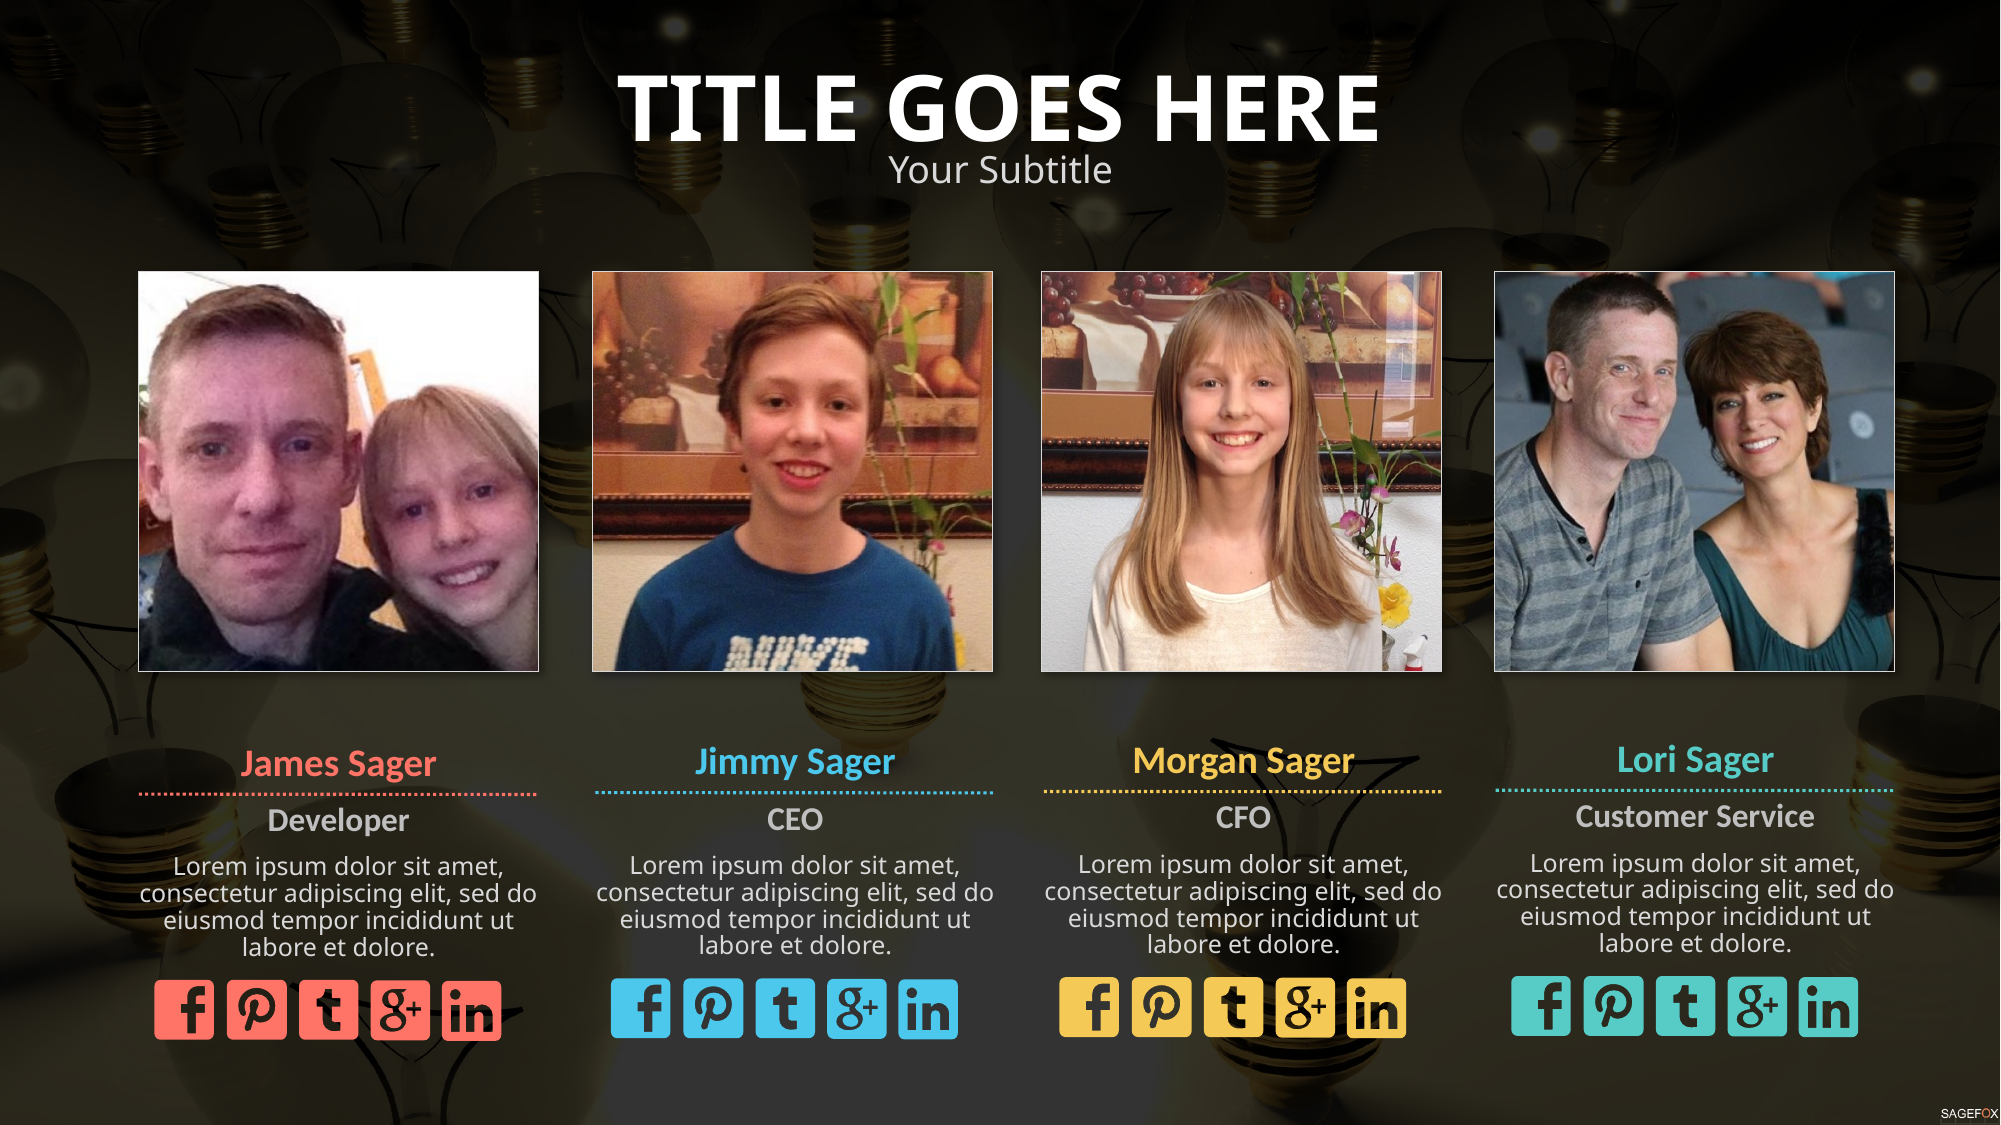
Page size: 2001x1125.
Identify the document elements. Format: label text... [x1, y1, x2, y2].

text_box CEO [620, 798, 971, 841]
text_box [1040, 270, 1442, 672]
text_box [591, 270, 993, 672]
text_box Lorem ipsum dolor sit amet, consectetur adipiscing elit, sed do eiusmod tempor incididunt ut labore et dolore. [138, 854, 539, 968]
text_box [138, 270, 540, 672]
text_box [154, 979, 502, 1041]
text_box [1494, 271, 1896, 673]
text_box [610, 978, 958, 1040]
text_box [1511, 976, 1859, 1038]
text_box Morgan Sager [1068, 739, 1419, 782]
text_box Lorem ipsum dolor sit amet, consectetur adipiscing elit, sed do eiusmod tempor incididunt ut labore et dolore. [595, 852, 996, 966]
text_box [548, 42, 1452, 199]
text_box Developer [163, 799, 514, 842]
text_box Jimmy Sager [620, 740, 971, 784]
text_box Customer Service [1520, 796, 1871, 839]
text_box Lori Sager [1520, 738, 1871, 781]
text_box Lorem ipsum dolor sit amet, consectetur adipiscing elit, sed do eiusmod tempor incididunt ut labore et dolore. [1043, 851, 1444, 965]
text_box Lorem ipsum dolor sit amet, consectetur adipiscing elit, sed do eiusmod tempor incididunt ut labore et dolore. [1495, 850, 1896, 964]
text_box CFO [1068, 797, 1419, 840]
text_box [1059, 977, 1407, 1039]
picture [0, 0, 2001, 1125]
text_box James Sager [163, 742, 514, 785]
